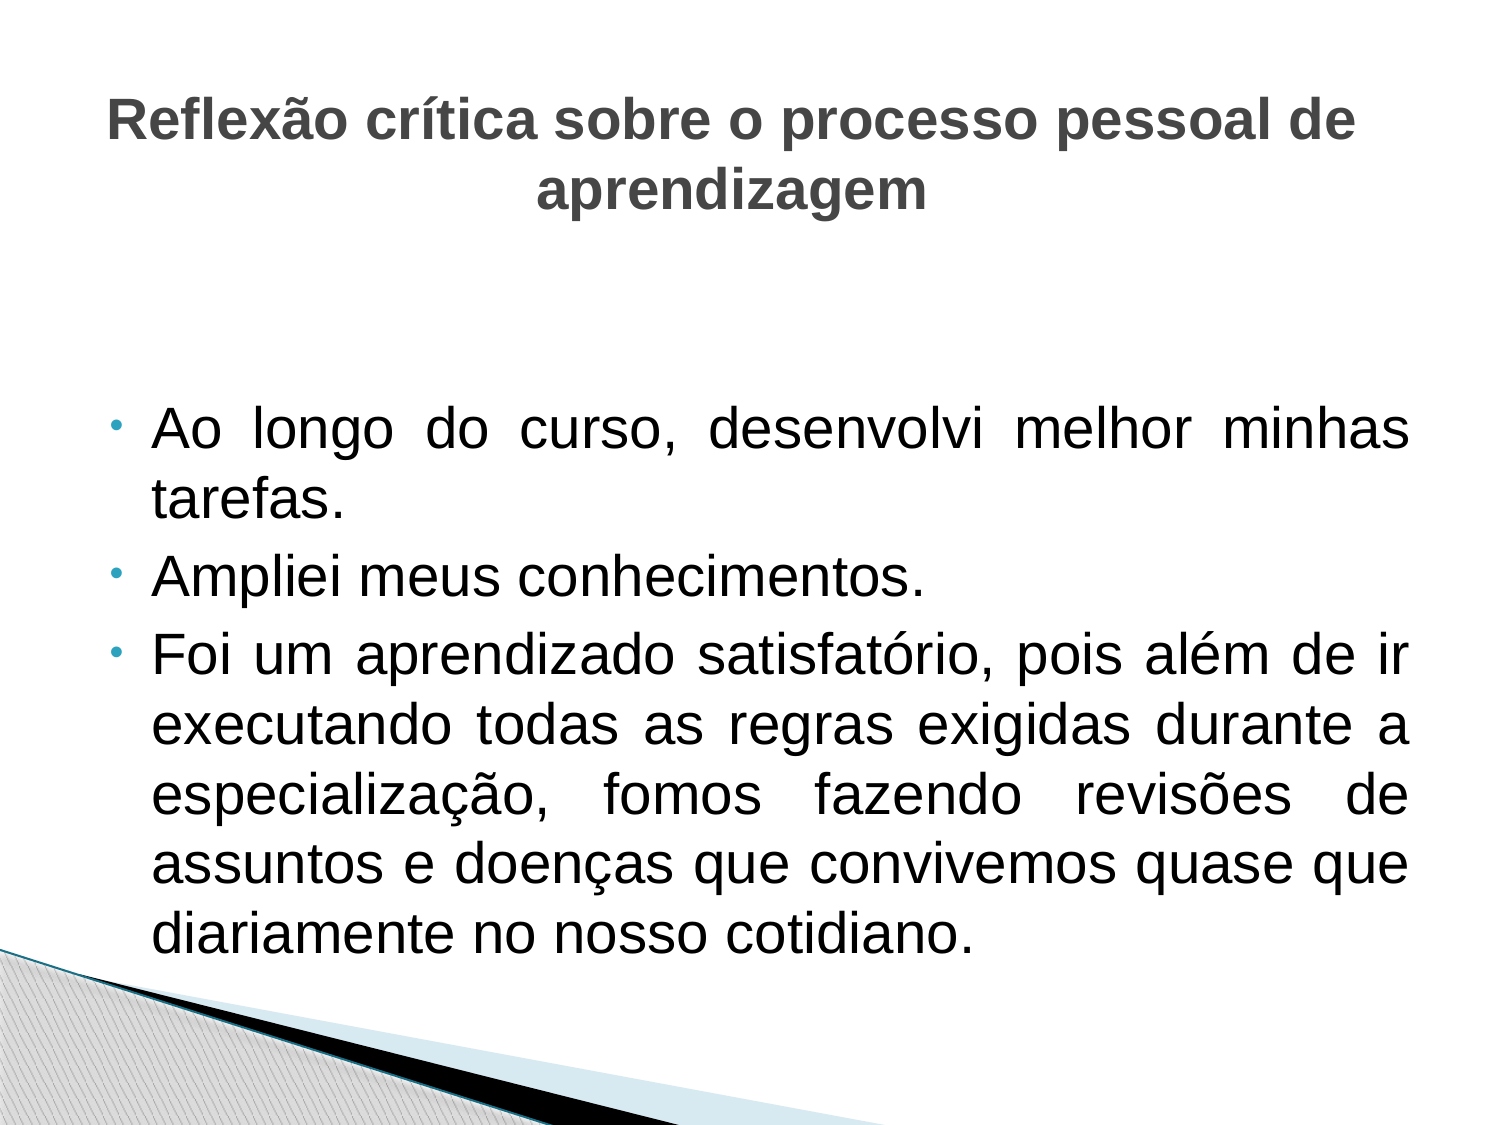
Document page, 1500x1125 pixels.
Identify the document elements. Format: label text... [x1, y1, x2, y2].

title Reflexão crítica sobre o processo pessoal de aprendizagem [29, 0, 1436, 303]
list Ao longo do curso, desenvolvi melhor minhas tarefas. Ampliei meus conhecimentos. Foi um aprendizado satisfatório, pois além de ir executando todas as regras exigidas durante a especialização, fomos fazendo revisões de assuntos e doenças que convivemos quase que diariamente no nosso cotidiano. [76, 382, 1427, 1125]
